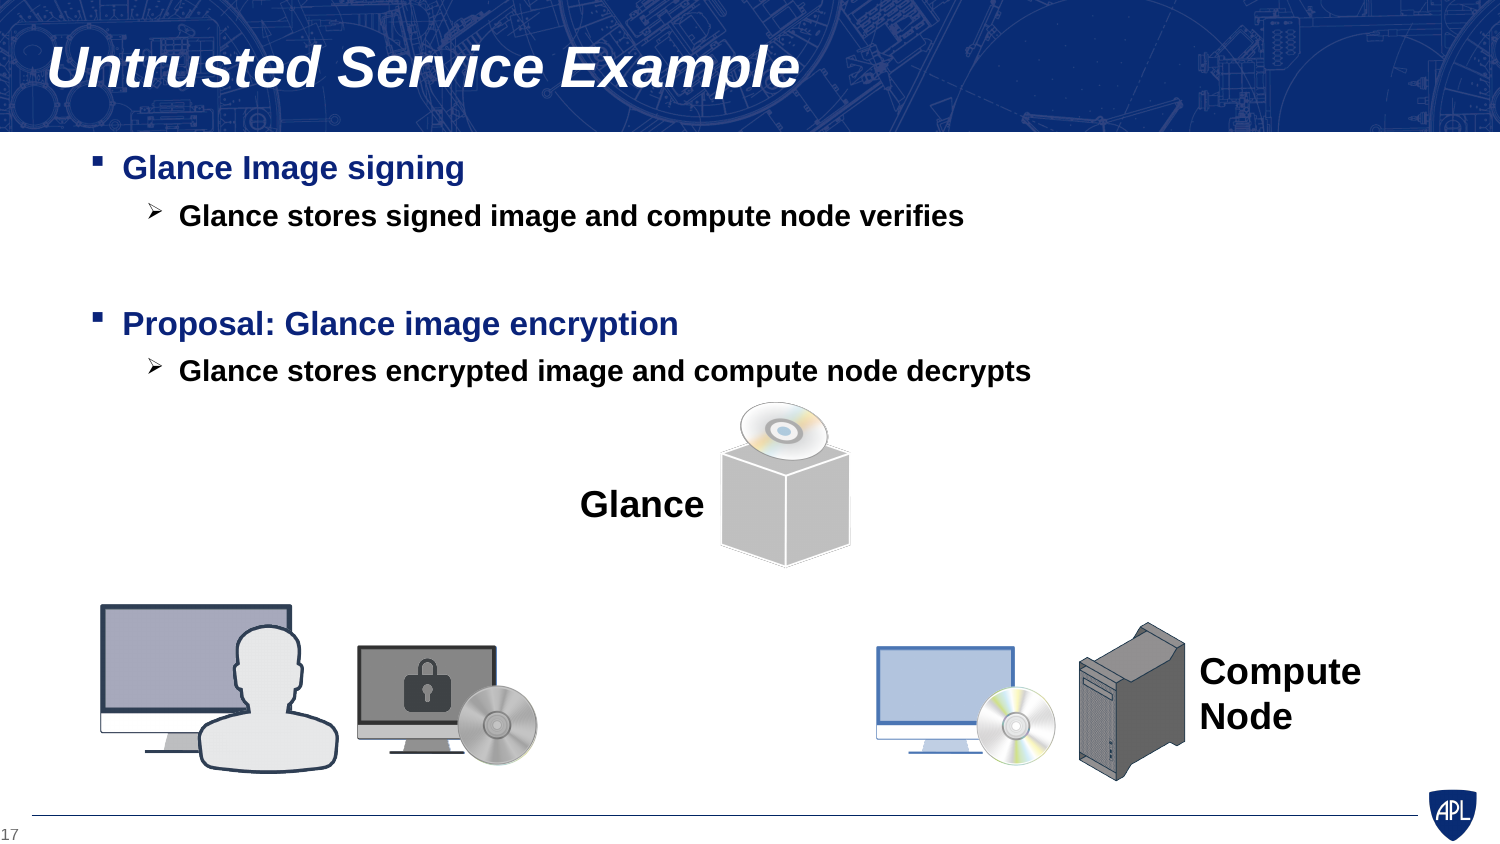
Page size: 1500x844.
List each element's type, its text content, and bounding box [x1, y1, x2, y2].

picture [1070, 612, 1194, 790]
picture [0, 0, 1500, 132]
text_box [83, 586, 356, 790]
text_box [864, 633, 1065, 775]
picture [1423, 784, 1483, 844]
title Untrusted Service Example [31, 8, 1469, 108]
list Glance Image signing Glance stores signed image and compute node verifies Proposal: Glance image encryption Glance stores encrypted image and compute node decrypts [75, 138, 1425, 398]
text_box Compute Node [1199, 639, 1390, 745]
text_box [560, 398, 851, 570]
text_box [345, 633, 546, 775]
